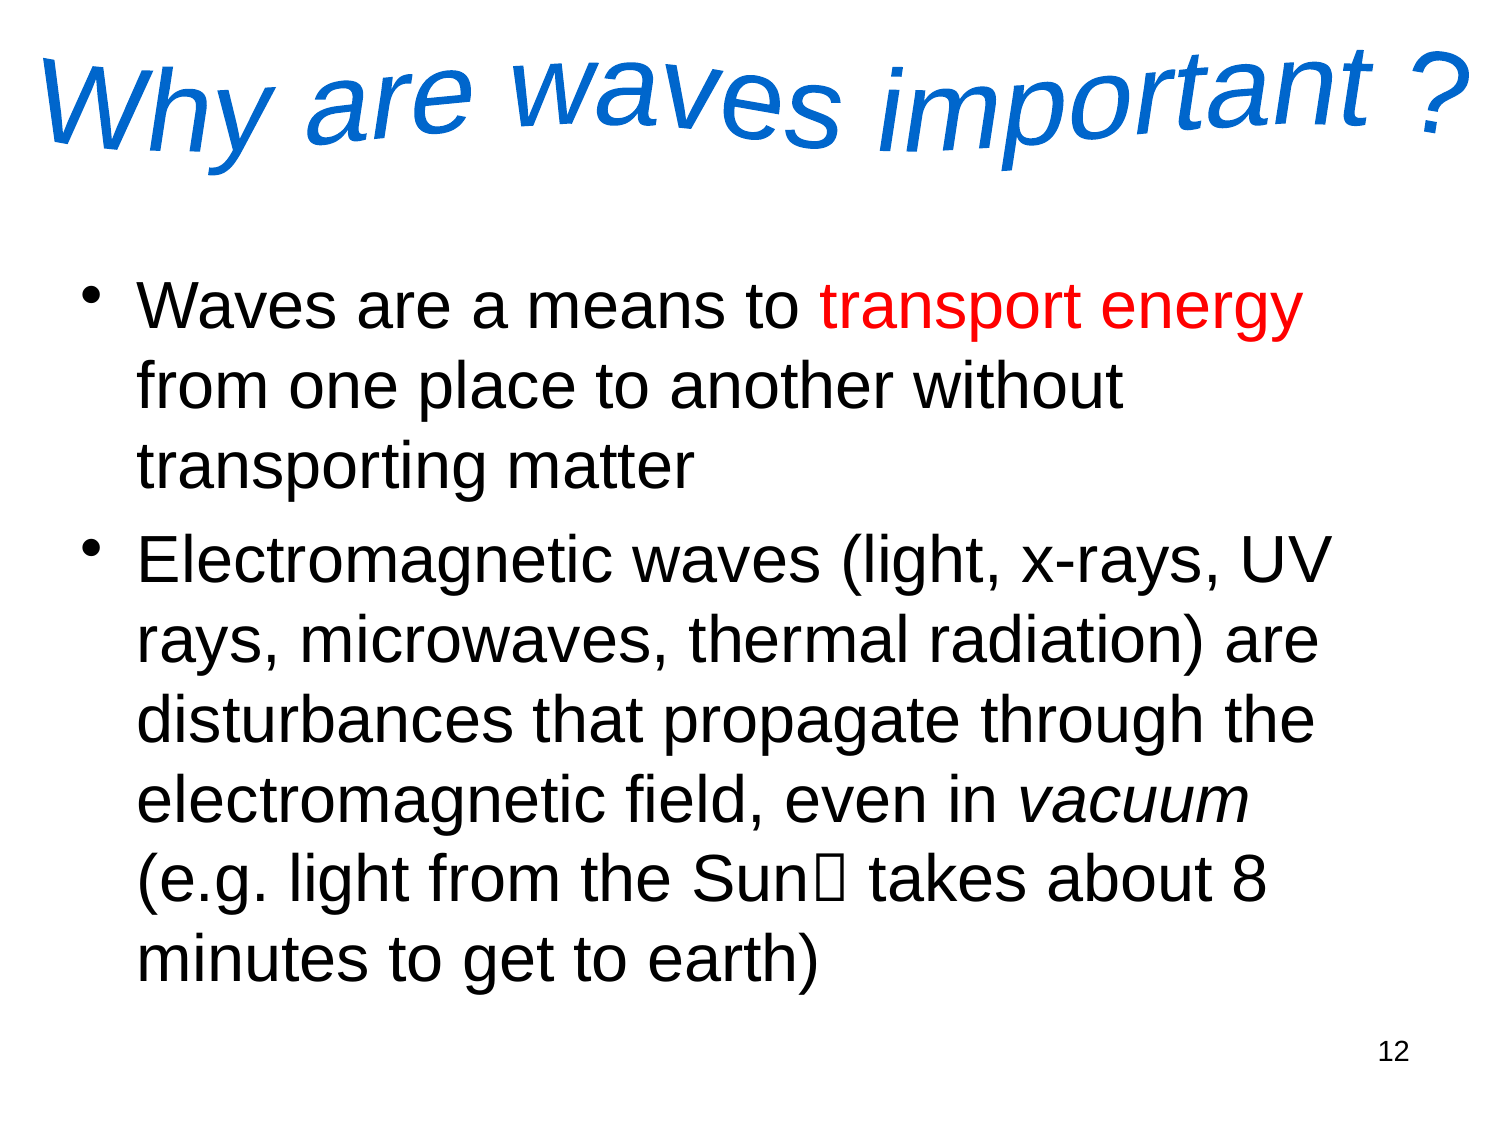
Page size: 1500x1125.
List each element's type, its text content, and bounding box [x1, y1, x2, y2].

slide_number 12 [1074, 1024, 1425, 1103]
list Waves are a means to transport energy from one place to another without transporting matter Electromagnetic waves (light, x-rays, UV rays, microwaves, thermal radiation) are disturbances that propagate through the electromagnetic field, even in vacuum (e.g. light from the Sun takes about 8 minutes to get to earth) [65, 254, 1416, 1021]
